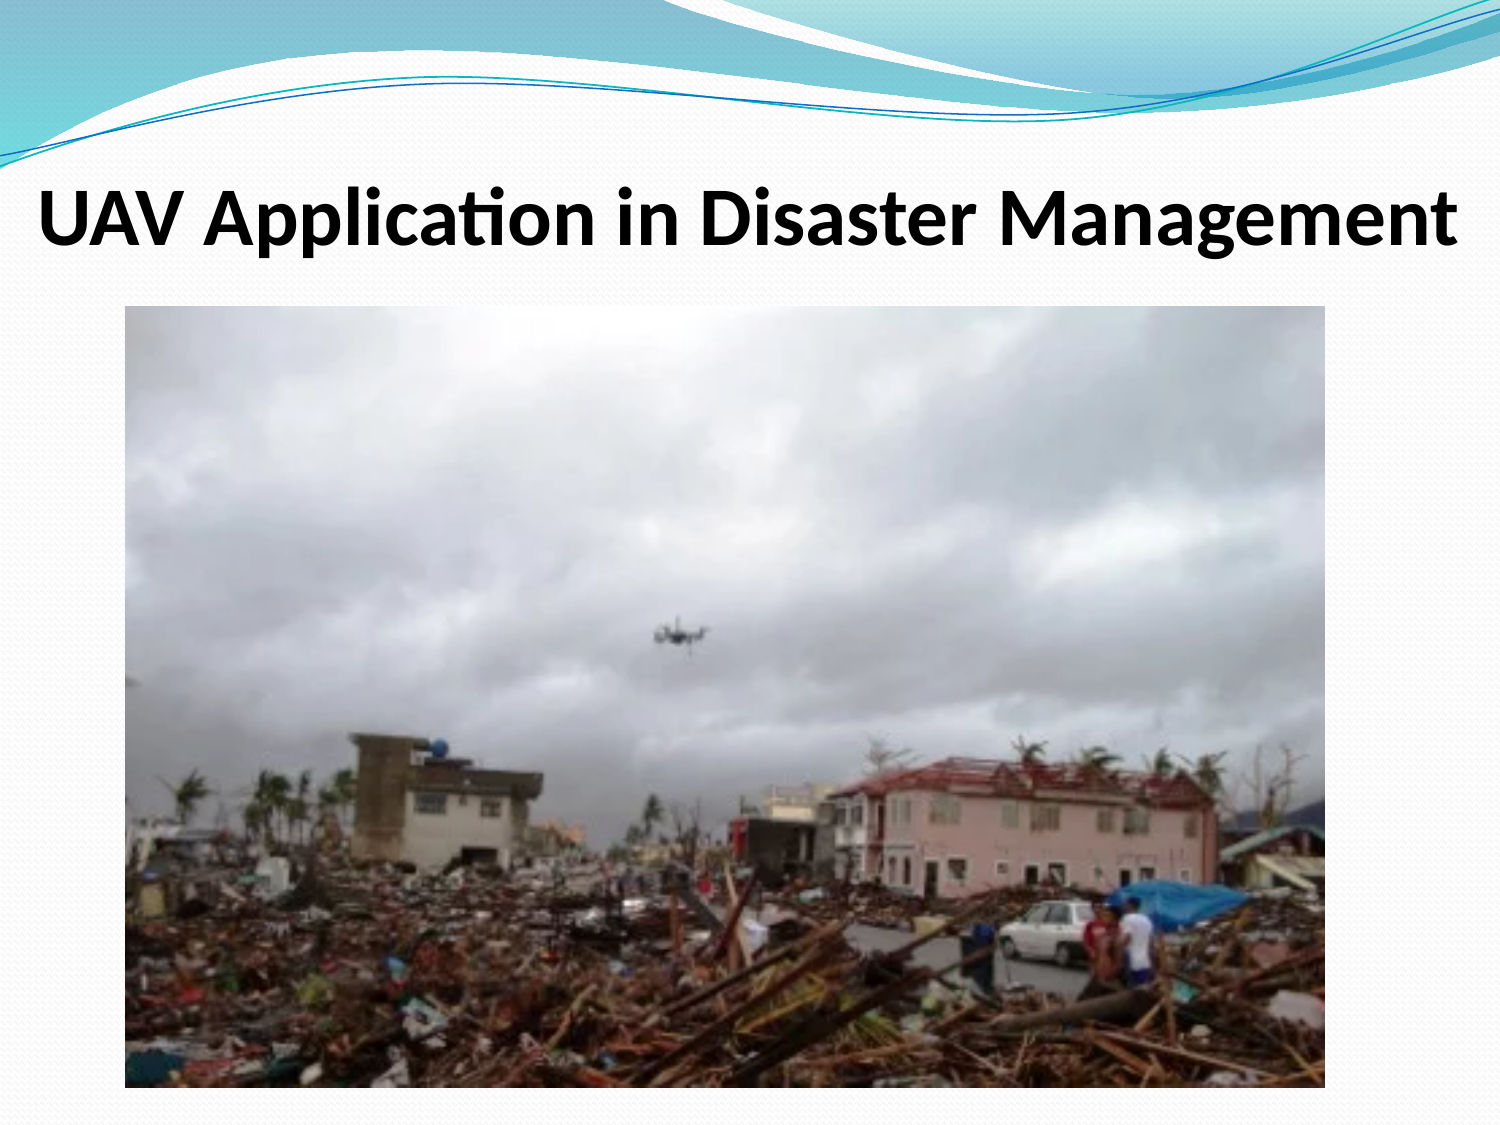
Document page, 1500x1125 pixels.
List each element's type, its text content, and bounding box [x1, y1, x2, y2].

title UAV Application in Disaster Management [37, 125, 1500, 263]
picture [124, 306, 1326, 1088]
